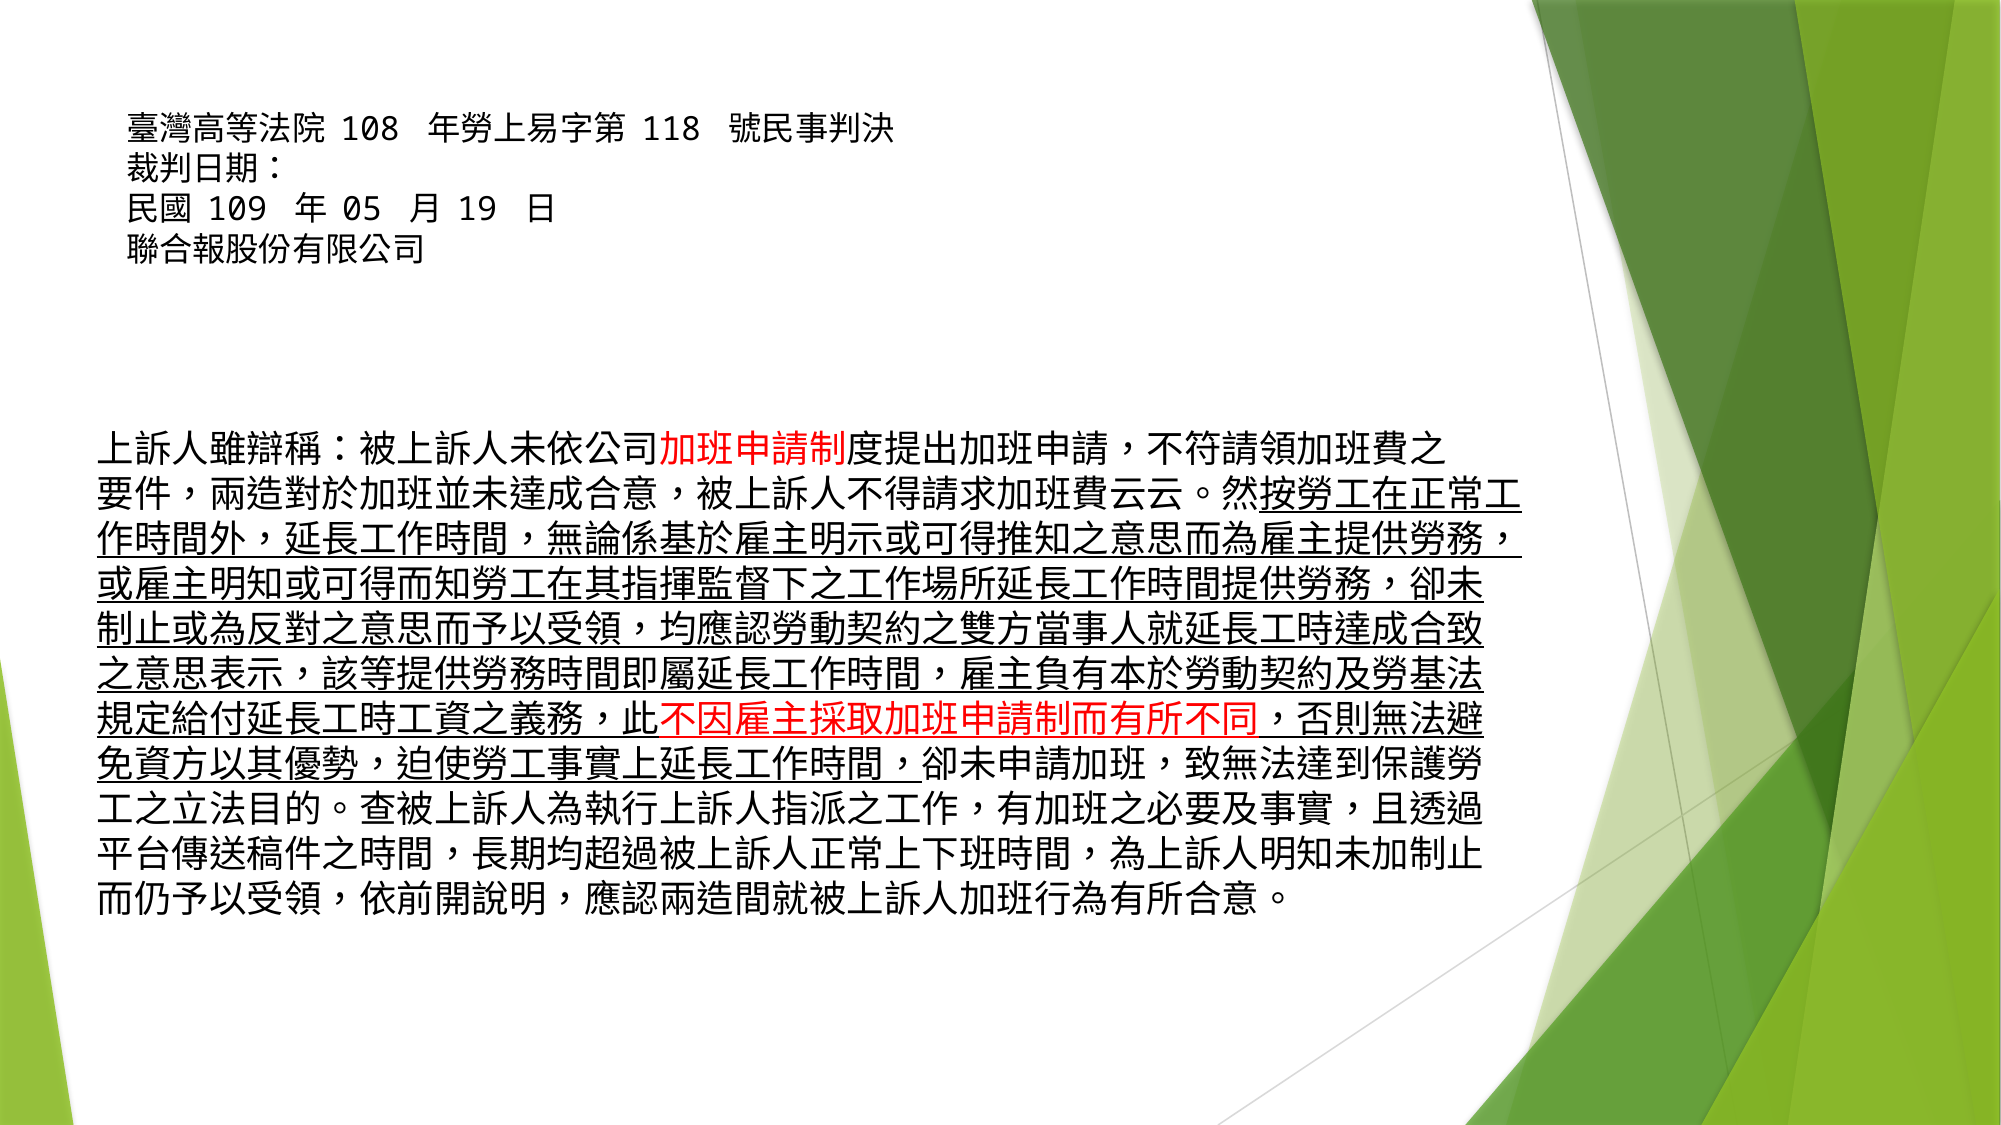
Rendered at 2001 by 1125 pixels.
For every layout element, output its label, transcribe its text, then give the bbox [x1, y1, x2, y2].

list 上訴人雖辯稱：被上訴人未依公司加班申請制度提出加班申請，不符請領加班費之 要件，兩造對於加班並未達成合意，被上訴人不得請求加班費云云。然按勞工在正常工 作時間外，延長工作時間，無論係基於雇主明示或可得推知之意思而為雇主提供勞務， 或雇主明知或可得而知勞工在其指揮監督下之工作場所延長工作時間提供勞務，卻未 制止或為反對之意思而予以受領，均應認勞動契約之雙方當事人就延長工時達成合致 之意思表示，該等提供勞務時間即屬延長工作時間，雇主負有本於勞動契約及勞基法 規定給付延長工時工資之義務，此不因雇主採取加班申請制而有所不同，否則無法避 免資方以其優勢，迫使勞工事實上延長工作時間，卻未申請加班，致無法達到保護勞 工之立法目的。查被上訴人為執行上訴人指派之工作，有加班之必要及事實，且透過 平台傳送稿件之時間，長期均超過被上訴人正常上下班時間，為上訴人明知未加制止 而仍予以受領，依前開說明，應認兩造間就被上訴人加班行為有所合意。 [81, 346, 1551, 1000]
title 臺灣高等法院 108 年勞上易字第 118 號民事判決 裁判日期： 民國 109 年 05 月 19 日 聯合報股份有限公司 [111, 99, 1522, 317]
